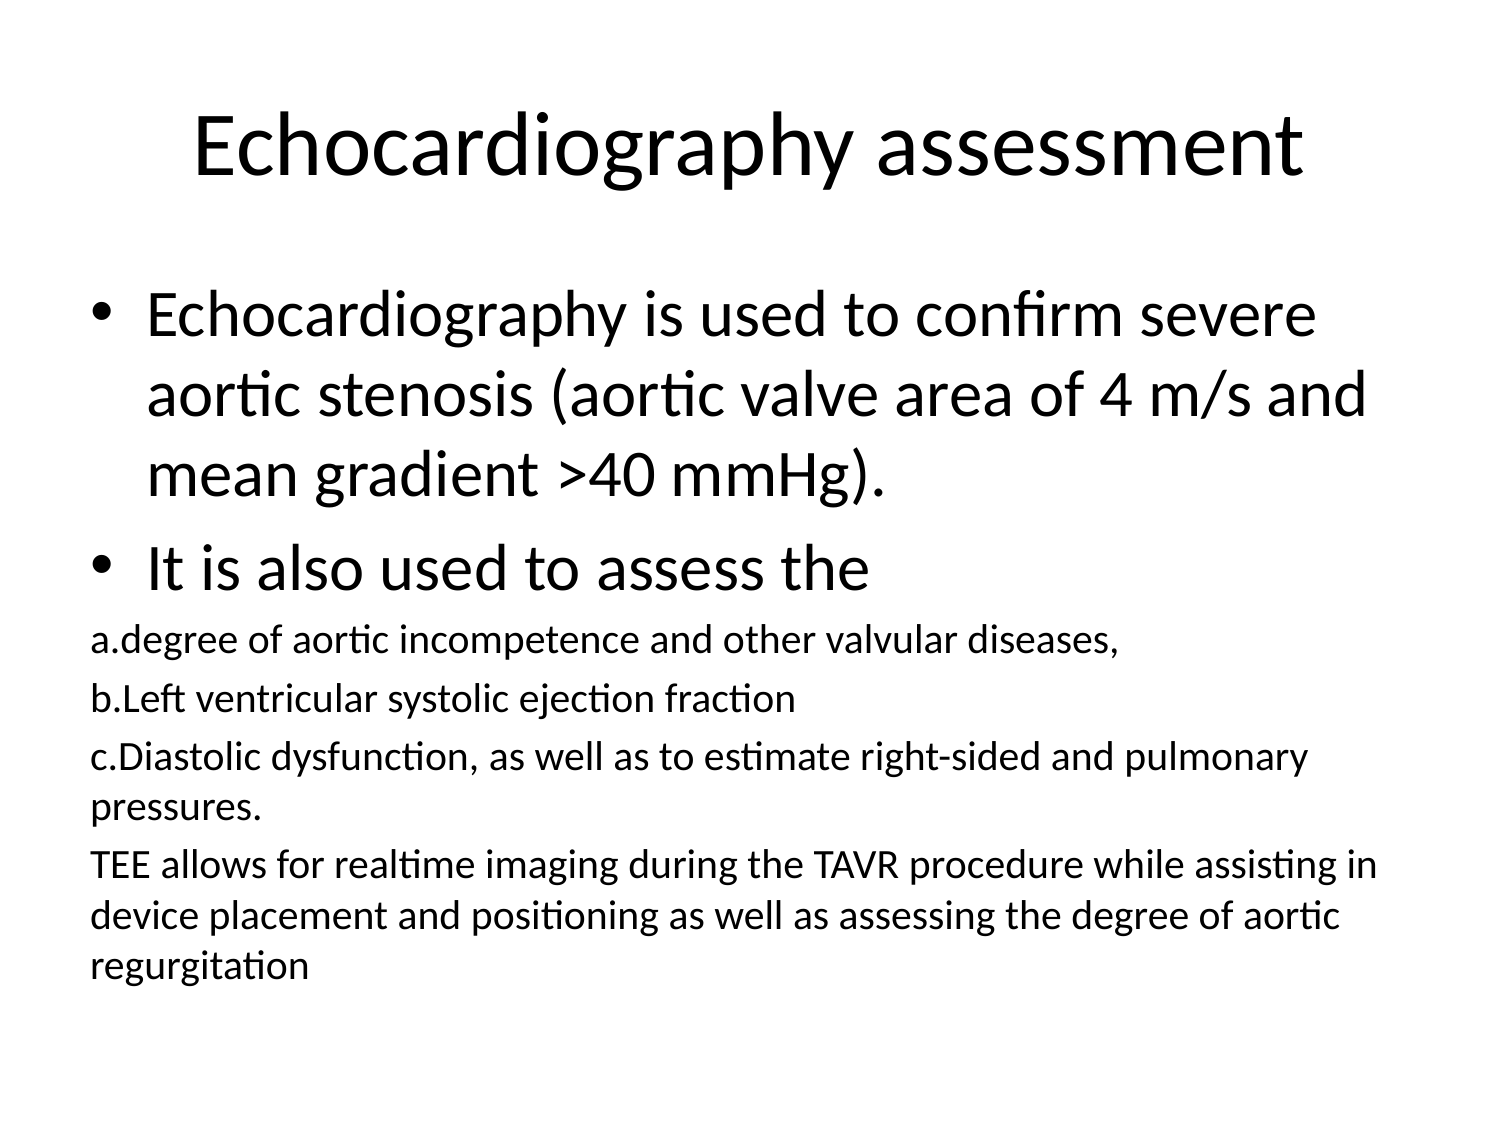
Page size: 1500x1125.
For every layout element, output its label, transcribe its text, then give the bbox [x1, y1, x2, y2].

title Echocardiography assessment [75, 45, 1425, 233]
list Echocardiography is used to confirm severe aortic stenosis (aortic valve area of 4 m/s and mean gradient >40 mmHg). It is also used to assess the a.degree of aortic incompetence and other valvular diseases, b.Left ventricular systolic ejection fraction c.Diastolic dysfunction, as well as to estimate right-sided and pulmonary pressures. TEE allows for realtime imaging during the TAVR procedure while assisting in device placement and positioning as well as assessing the degree of aortic regurgitation [75, 262, 1425, 1005]
